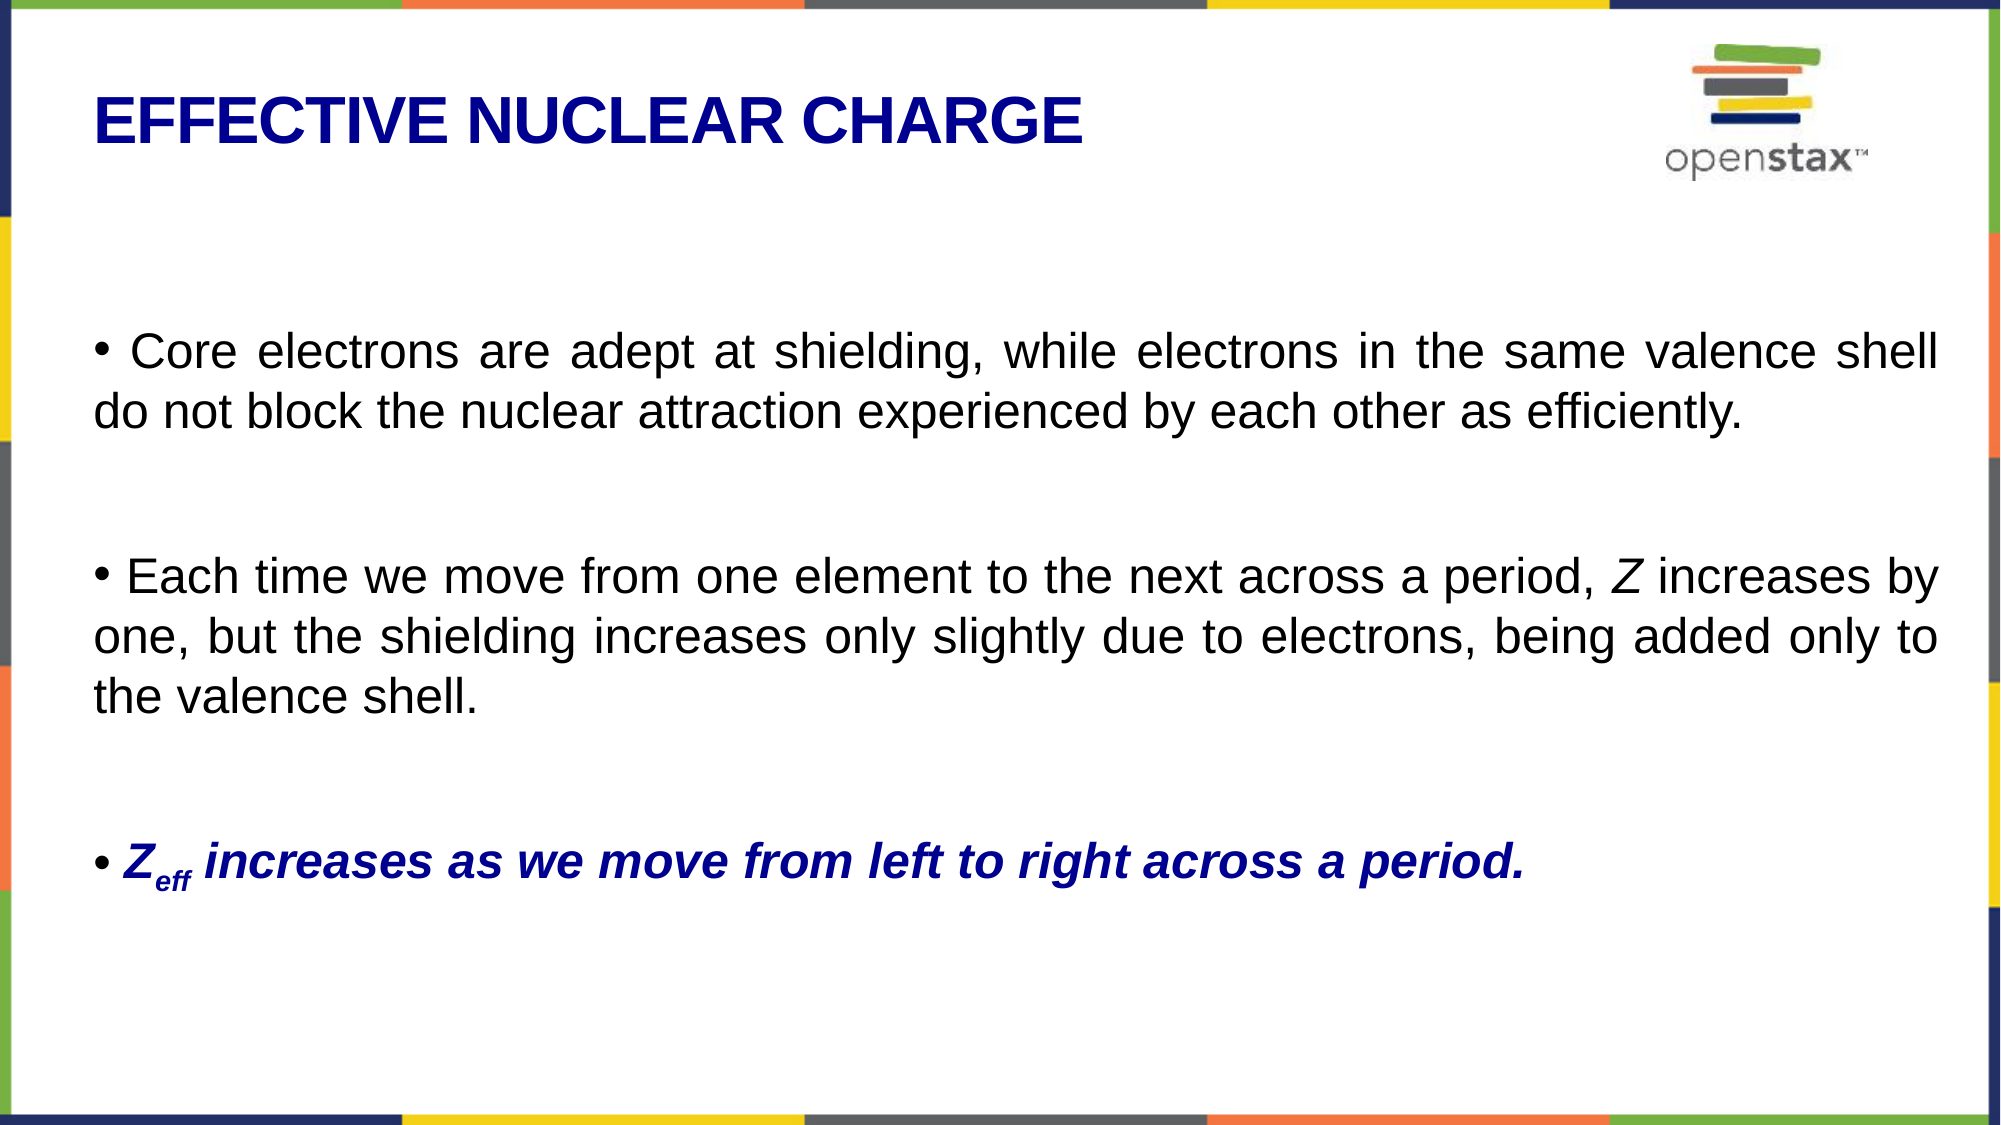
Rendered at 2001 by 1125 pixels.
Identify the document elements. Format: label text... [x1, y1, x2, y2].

picture [0, 0, 2001, 1125]
title Effective nuclear charge [78, 81, 1154, 165]
list Core electrons are adept at shielding, while electrons in the same valence shell do not block the nuclear attraction experienced by each other as efficiently. Each time we move from one element to the next across a period, Z increases by one, but the shielding increases only slightly due to electrons, being added only to the valence shell. Zeff increases as we move from left to right across a period. [78, 228, 1955, 1045]
